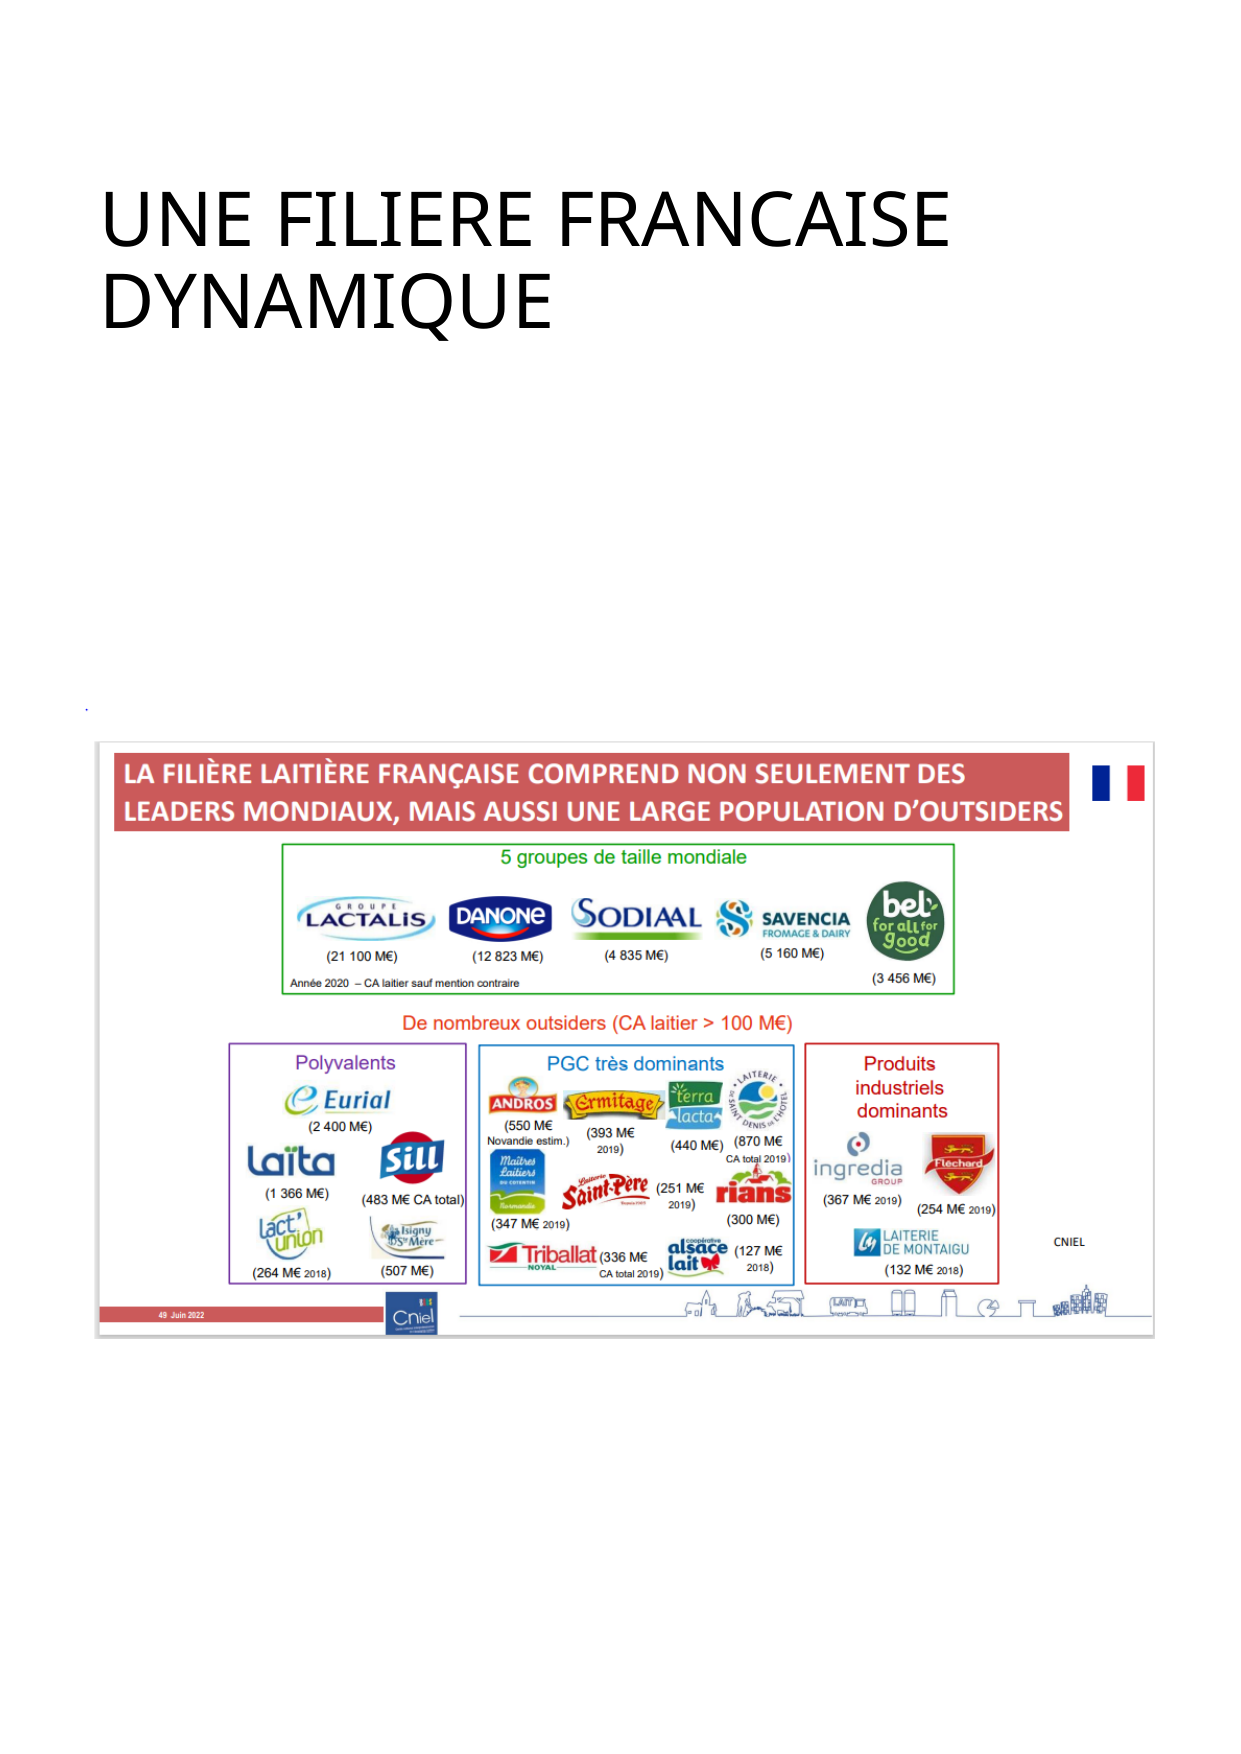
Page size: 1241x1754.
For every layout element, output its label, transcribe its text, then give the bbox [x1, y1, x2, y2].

title UNE FILIERE FRANCAISE DYNAMIQUE [85, 93, 1155, 433]
picture [84, 707, 1155, 1339]
